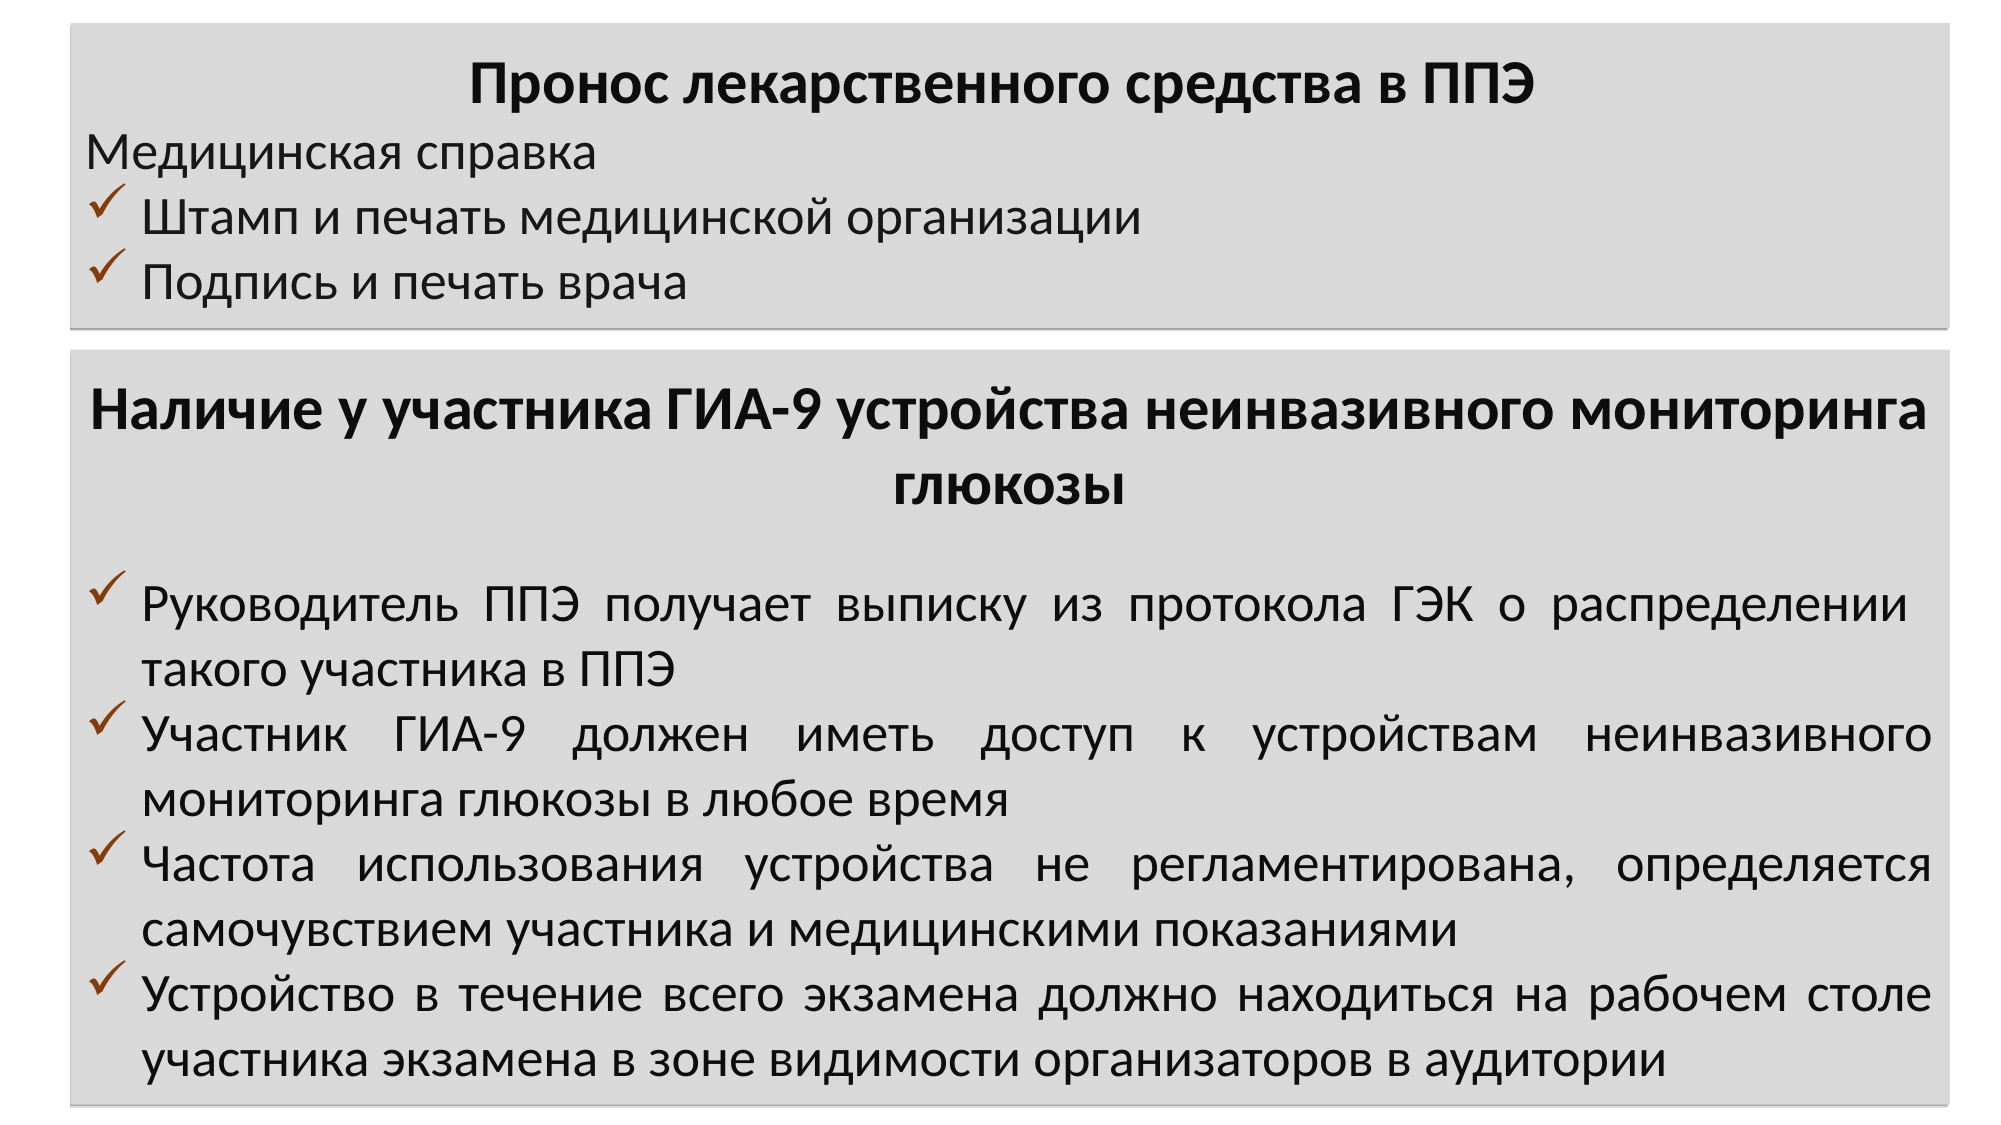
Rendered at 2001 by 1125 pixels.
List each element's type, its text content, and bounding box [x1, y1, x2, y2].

text_box Наличие у участника ГИА-9 устройства неинвазивного мониторинга глюкозы Руководитель ППЭ получает выписку из протокола ГЭК о распределении такого участника в ППЭ Участник ГИА-9 должен иметь доступ к устройствам неинвазивного мониторинга глюкозы в любое время Частота использования устройства не регламентирована, определяется самочувствием участника и медицинскими показаниями Устройство в течение всего экзамена должно находиться на рабочем столе участника экзамена в зоне видимости организаторов в аудитории [70, 349, 1950, 1105]
text_box Пронос лекарственного средства в ППЭ Медицинская справка Штамп и печать медицинской организации Подпись и печать врача [70, 22, 1950, 329]
